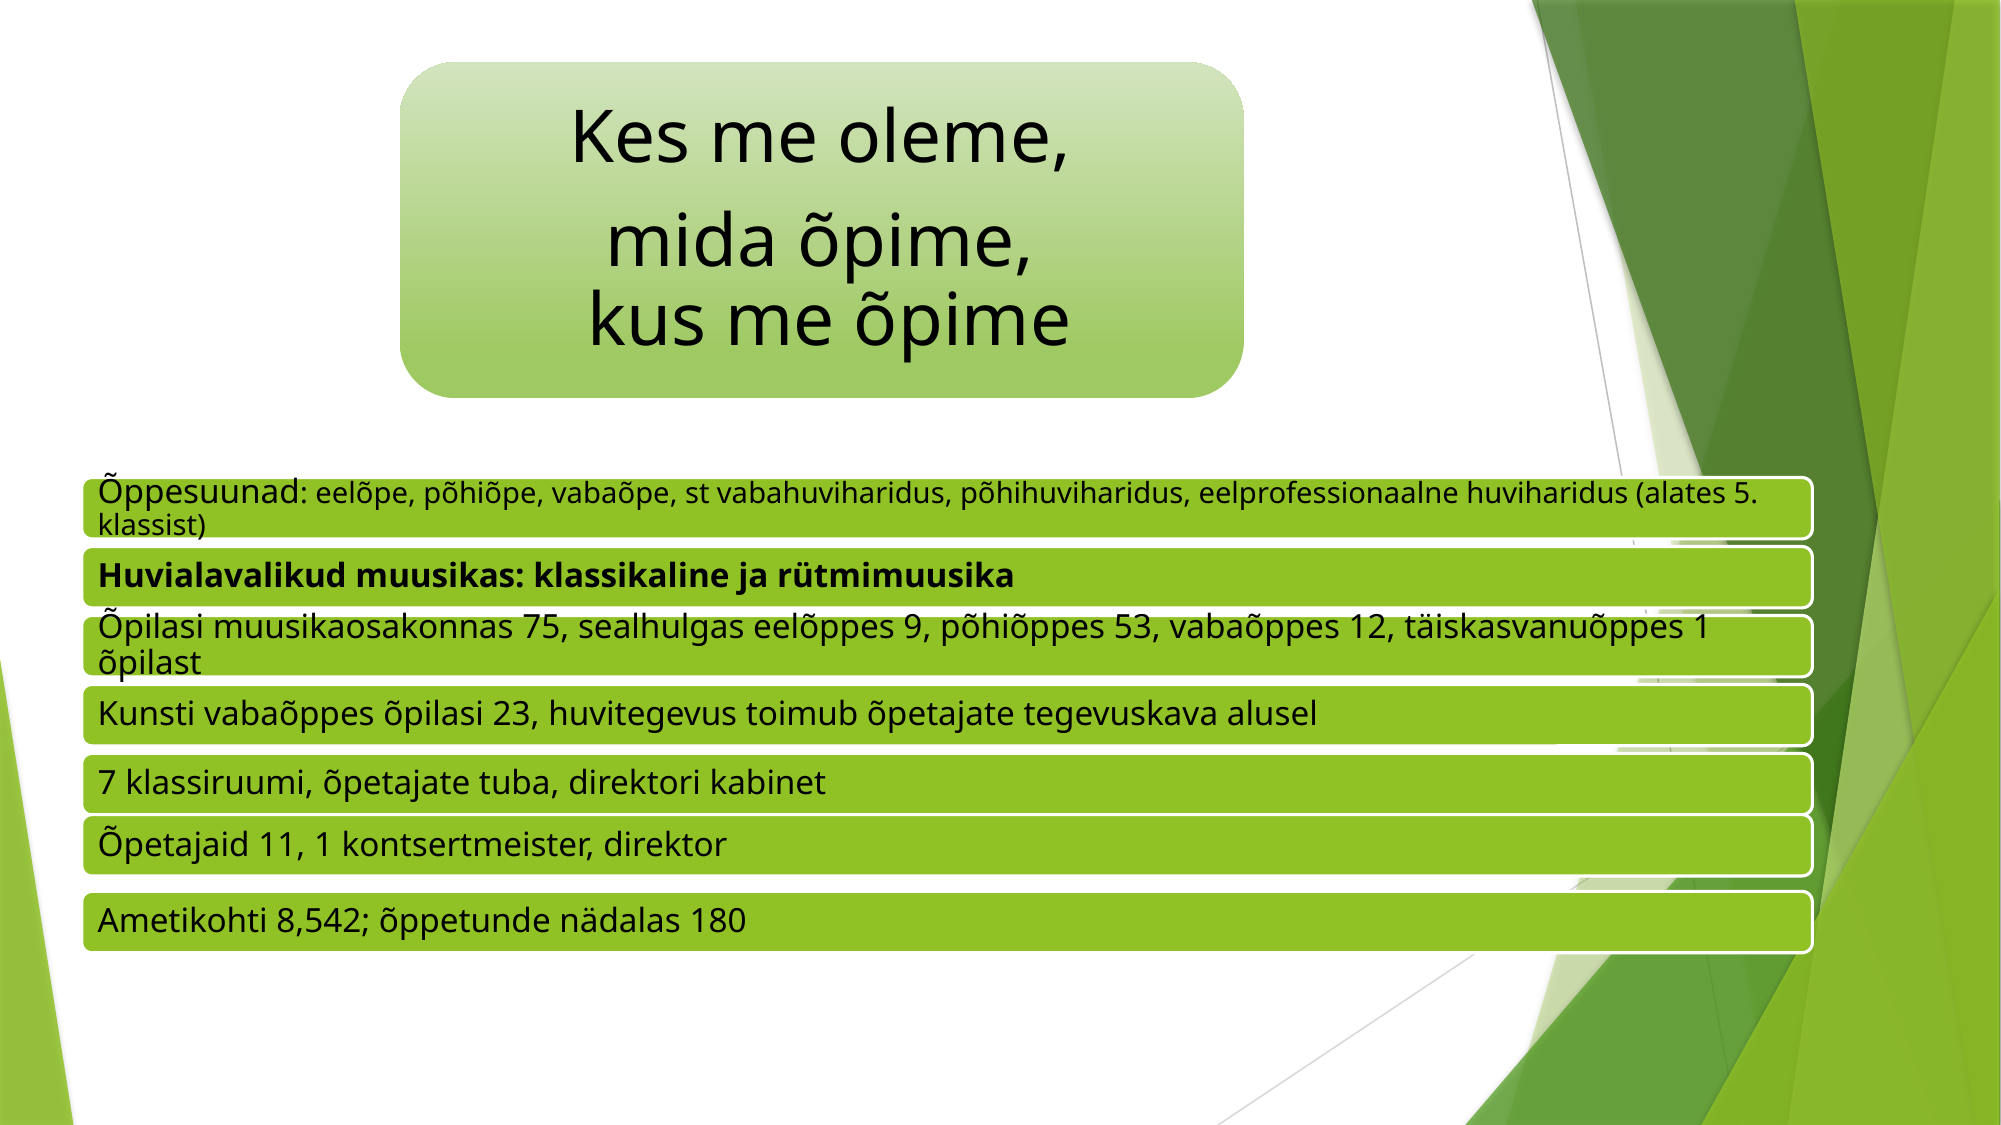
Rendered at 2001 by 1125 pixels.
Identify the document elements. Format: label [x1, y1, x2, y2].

list [81, 423, 1813, 1007]
text_box [399, 60, 1245, 399]
